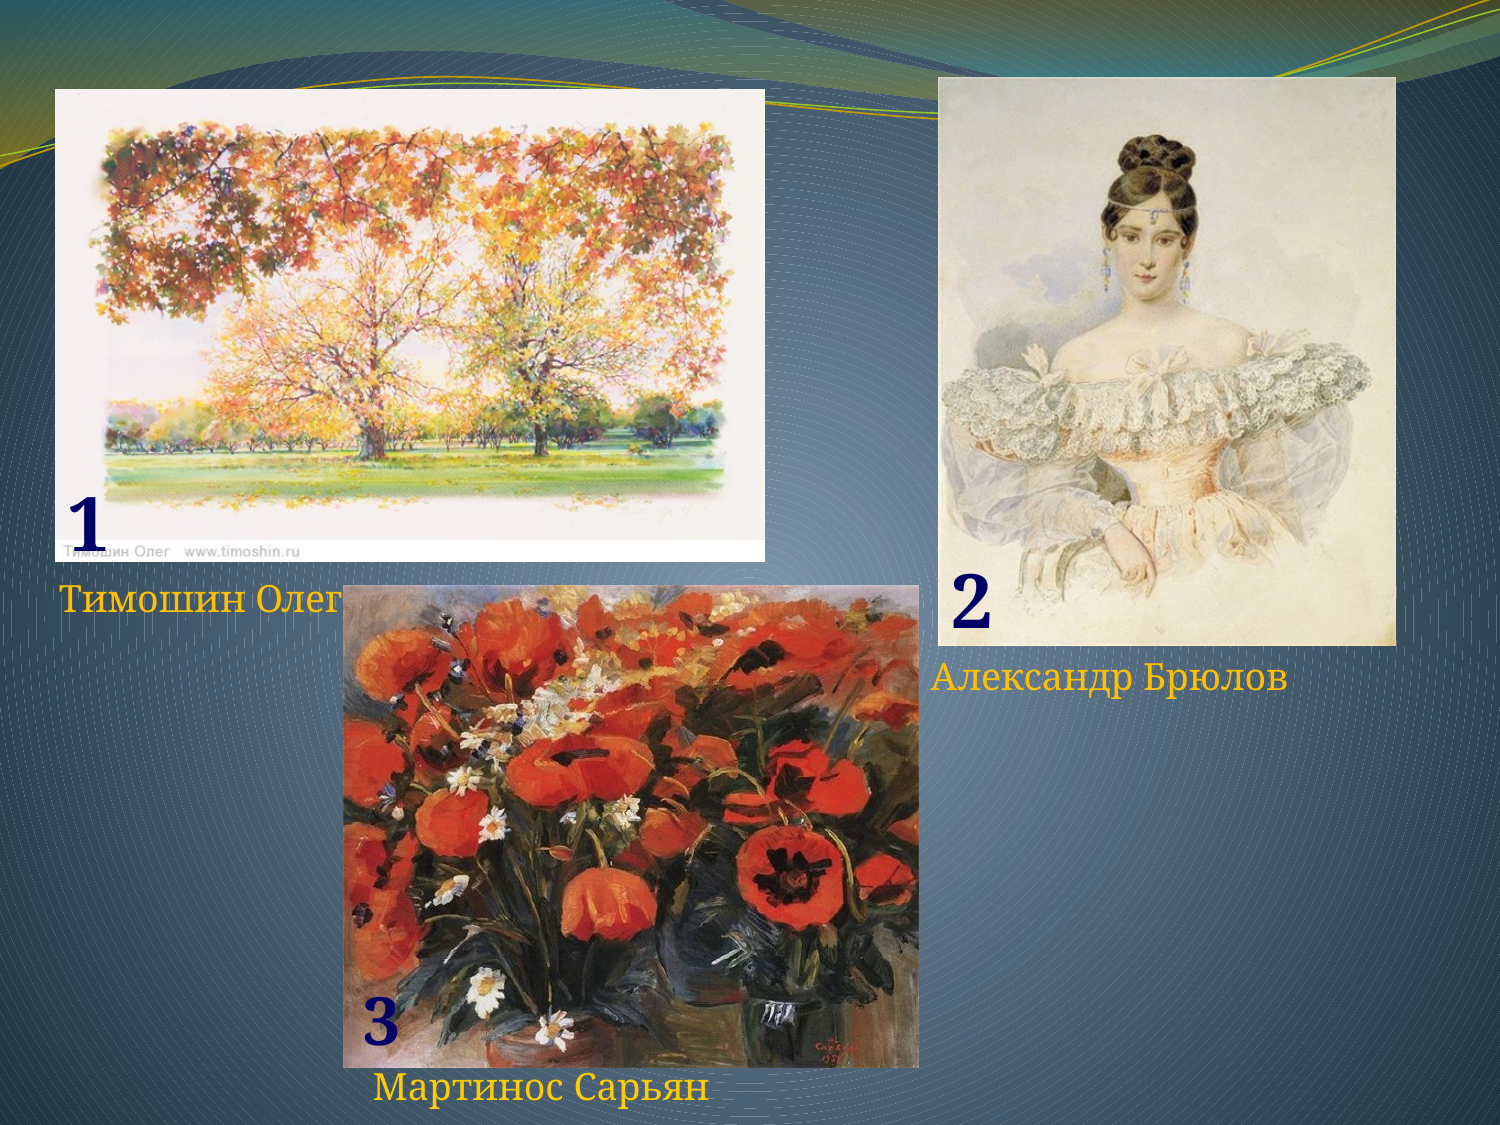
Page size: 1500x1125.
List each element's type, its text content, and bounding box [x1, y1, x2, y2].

picture [938, 76, 1396, 646]
text_box Мартинос Сарьян [357, 1079, 725, 1115]
text_box Тимошин Олег [44, 567, 358, 627]
picture [343, 585, 919, 1068]
picture [55, 88, 765, 562]
text_box Александр Брюлов [925, 645, 1304, 706]
